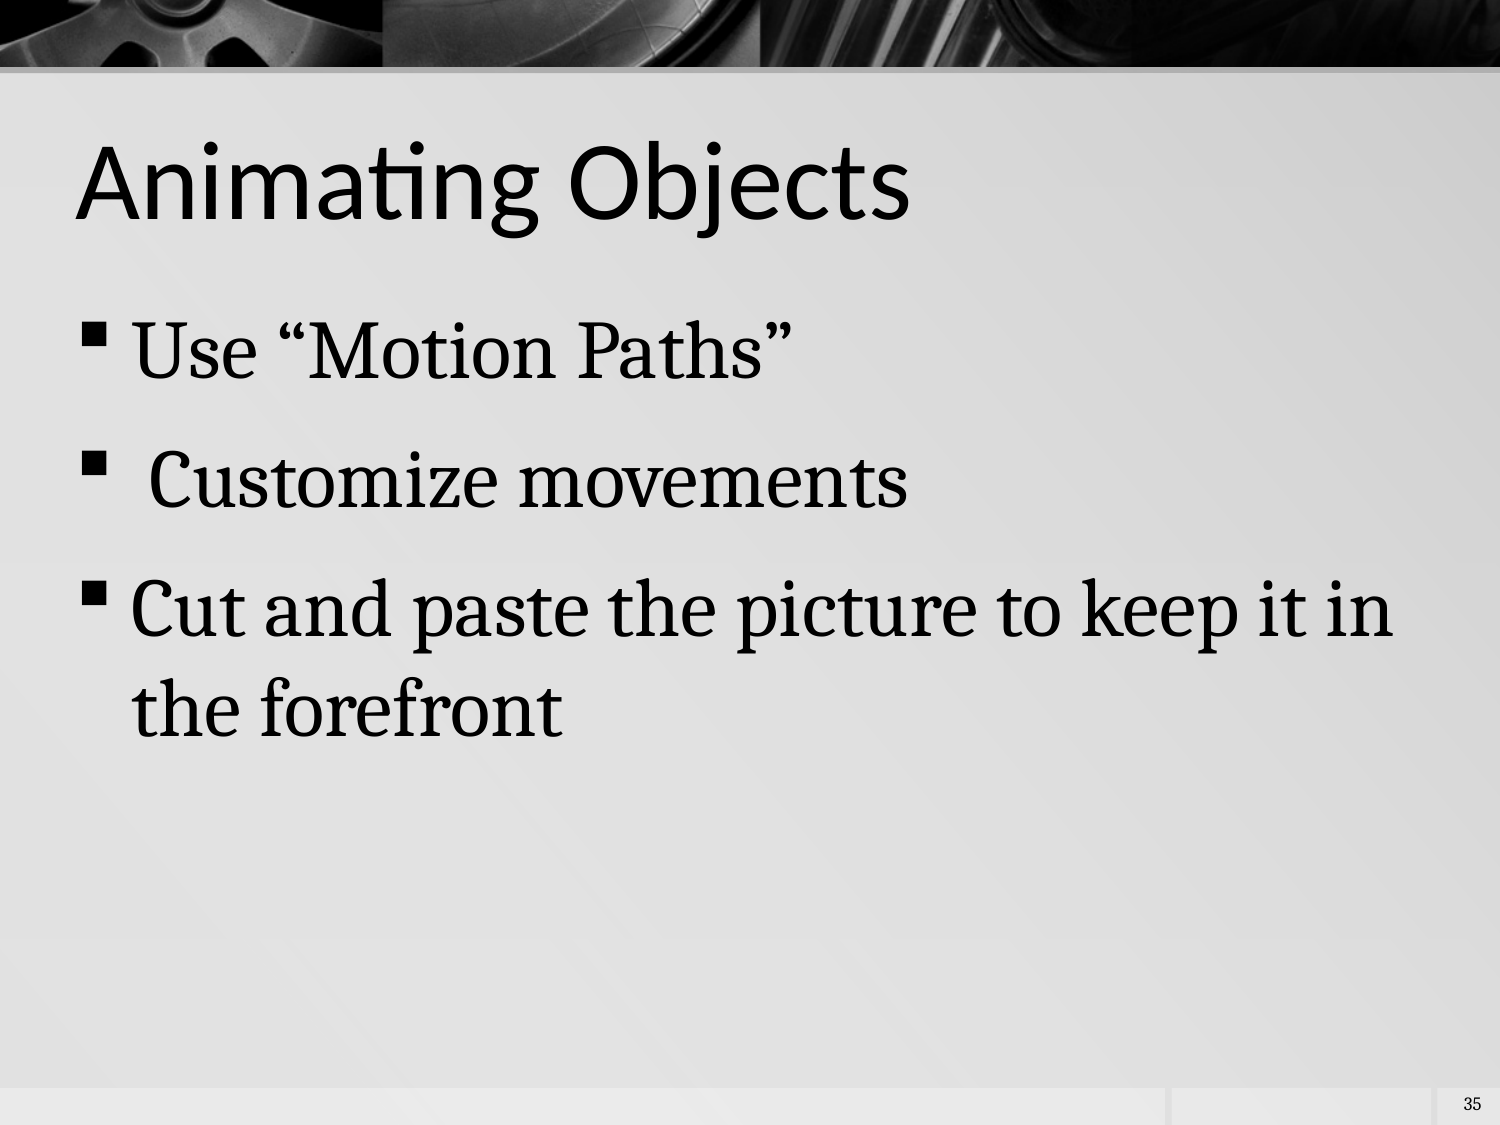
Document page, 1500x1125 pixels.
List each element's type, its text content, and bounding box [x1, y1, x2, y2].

picture [0, 0, 1500, 67]
title Animating Objects [75, 99, 1425, 250]
list Use “Motion Paths” Customize movements Cut and paste the picture to keep it in the forefront [75, 287, 1425, 968]
slide_number 35 [1434, 1084, 1497, 1122]
